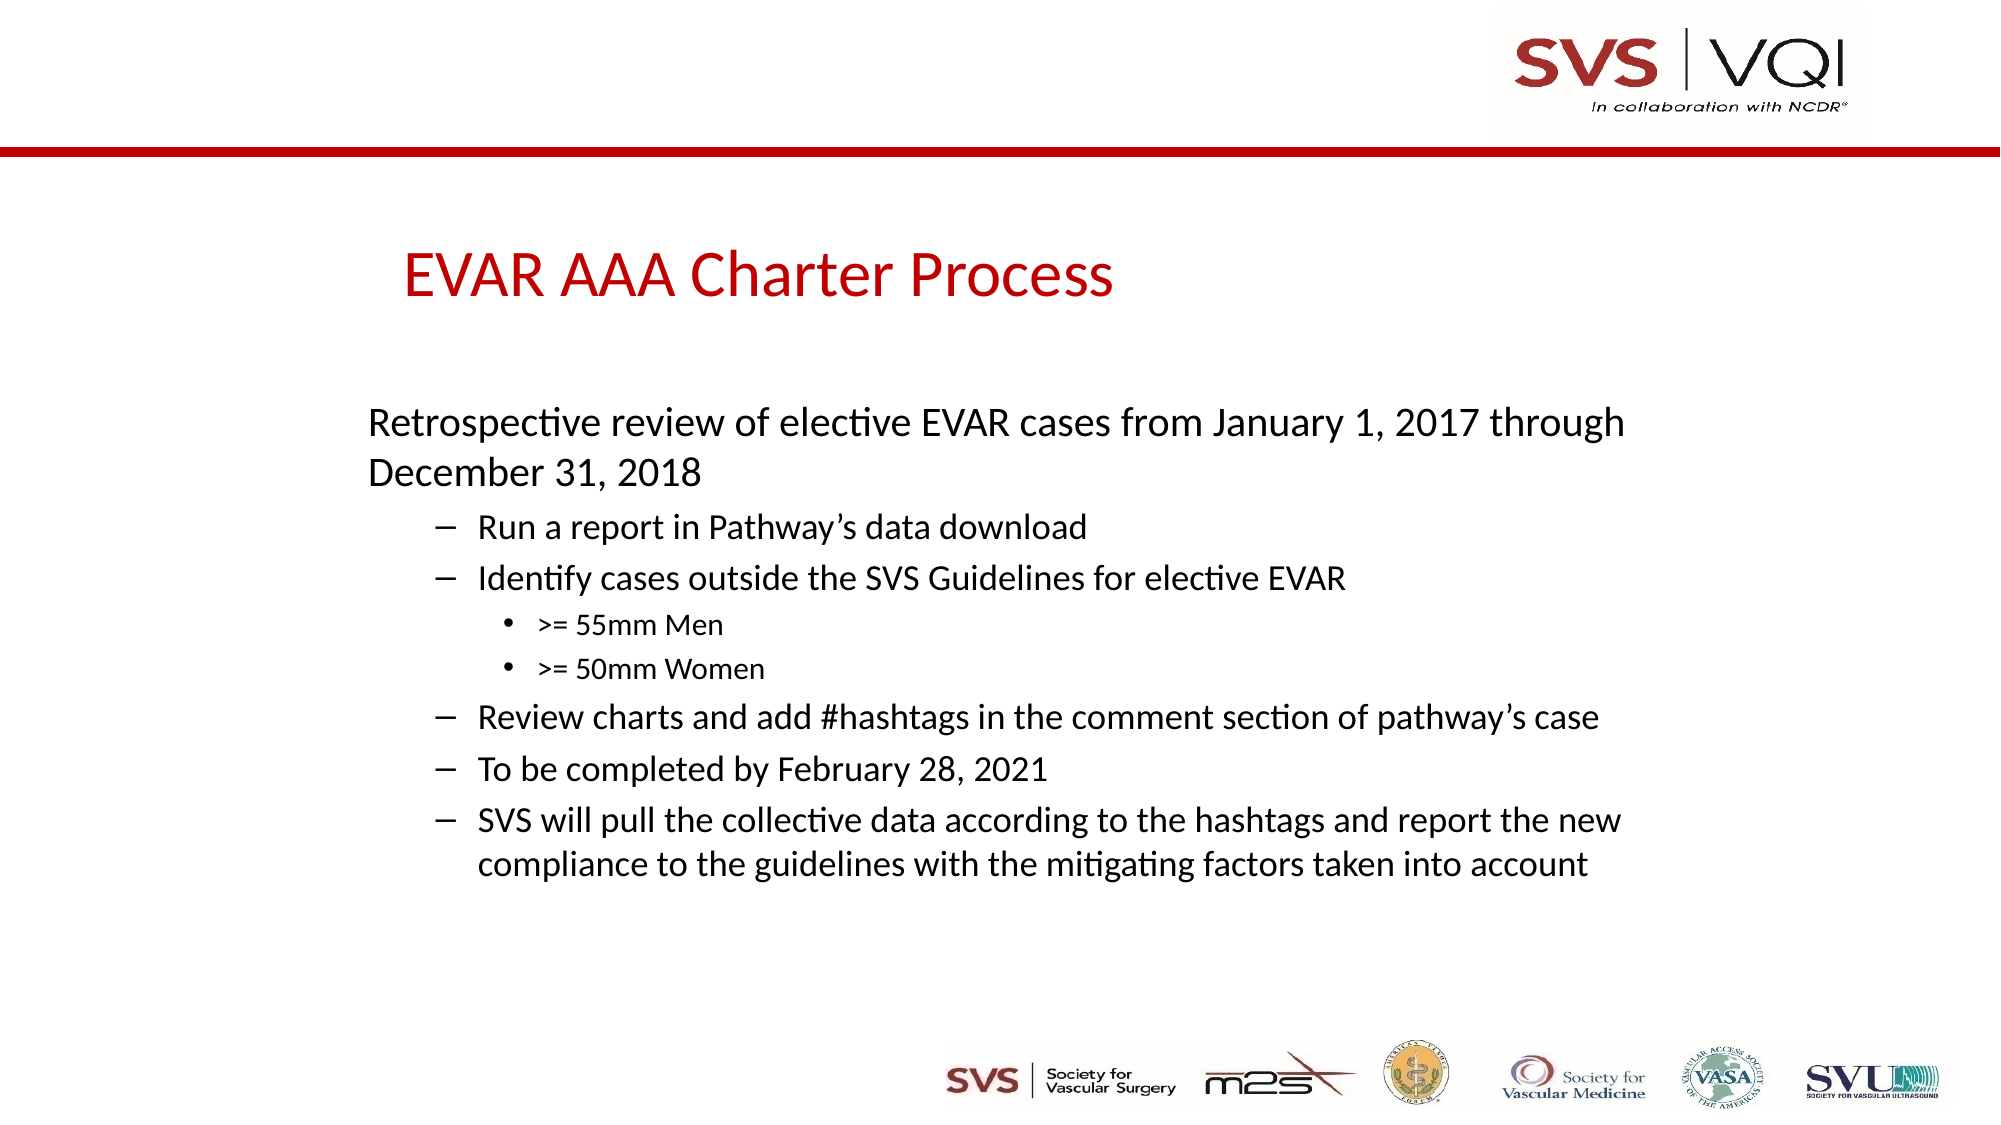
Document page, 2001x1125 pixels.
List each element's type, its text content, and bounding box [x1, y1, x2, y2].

list Retrospective review of elective EVAR cases from January 1, 2017 through December 31, 2018 Run a report in Pathway’s data download Identify cases outside the SVS Guidelines for elective EVAR >= 55mm Men >= 50mm Women Review charts and add #hashtags in the comment section of pathway’s case To be completed by February 28, 2021 SVS will pull the collective data according to the hashtags and report the new compliance to the guidelines with the mitigating factors taken into account [353, 387, 1647, 973]
title EVAR AAA Charter Process [388, 214, 1486, 326]
picture [1491, 6, 1870, 142]
picture [946, 1040, 1954, 1109]
